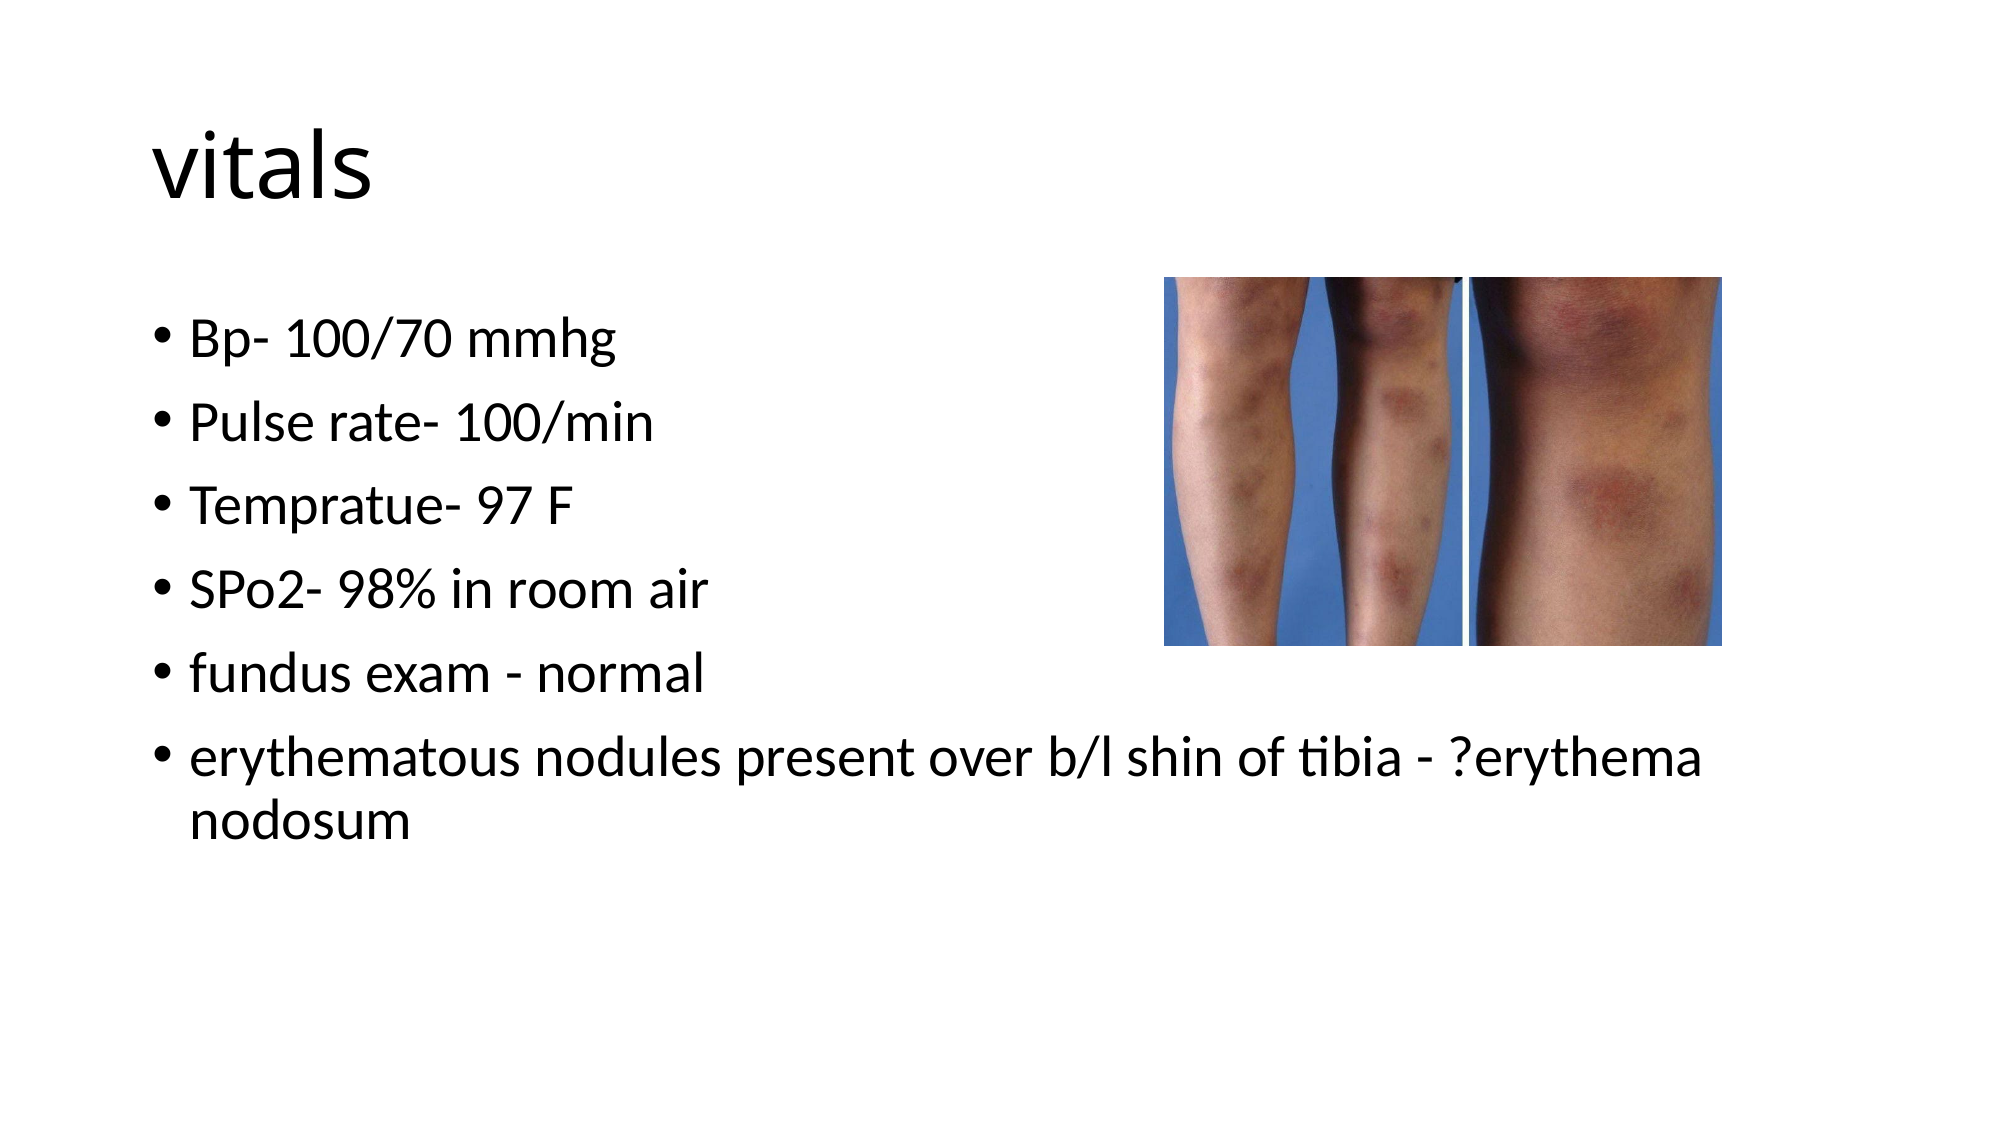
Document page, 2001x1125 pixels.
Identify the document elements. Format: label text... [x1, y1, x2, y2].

list Bp- 100/70 mmhg Pulse rate- 100/min Tempratue- 97 F SPo2- 98% in room air fundus exam - normal erythematous nodules present over b/l shin of tibia - ?erythema nodosum [137, 299, 1863, 1014]
title vitals [137, 59, 1863, 278]
picture [1164, 277, 1722, 646]
